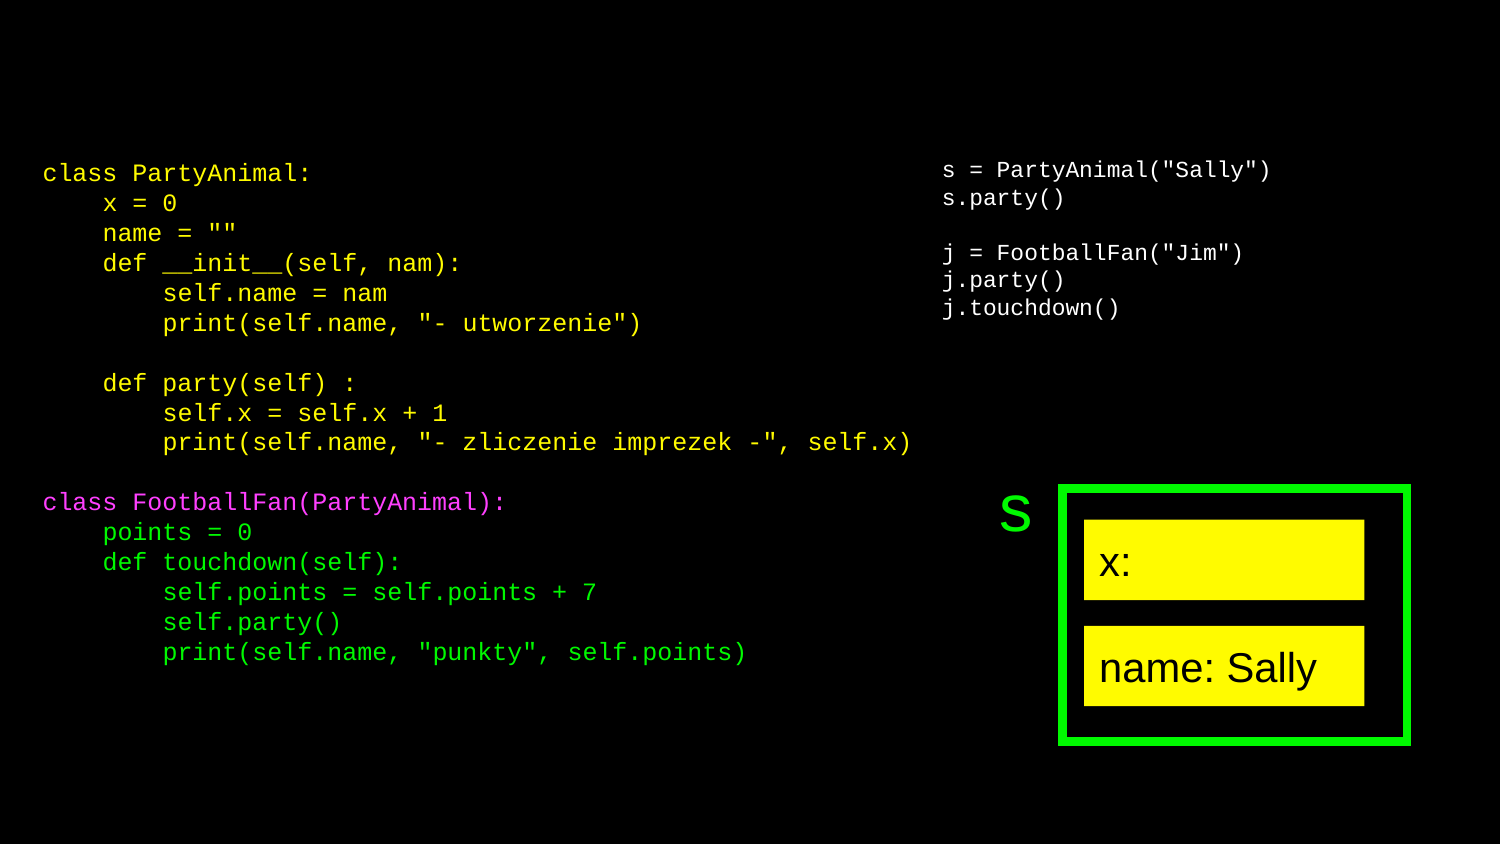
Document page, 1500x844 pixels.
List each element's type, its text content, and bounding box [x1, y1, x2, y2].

text_box [1062, 488, 1408, 742]
text_box s = PartyAnimal("Sally") s.party() j = FootballFan("Jim") j.party() j.touchdown() [938, 98, 1473, 376]
text_box s [985, 457, 1042, 553]
text_box class PartyAnimal: x = 0 name = "" def __init__(self, nam): self.name = nam print(self.name, "- utworzenie") def party(self) : self.x = self.x + 1 print(self.name, "- zliczenie imprezek -", self.x) class FootballFan(PartyAnimal): points = 0 def touchdown(self): self.points = self.points + 7 self.party() print(self.name, "punkty", self.points) [38, 25, 933, 797]
text_box x: [1084, 519, 1365, 601]
text_box name: Sally [1084, 625, 1365, 707]
